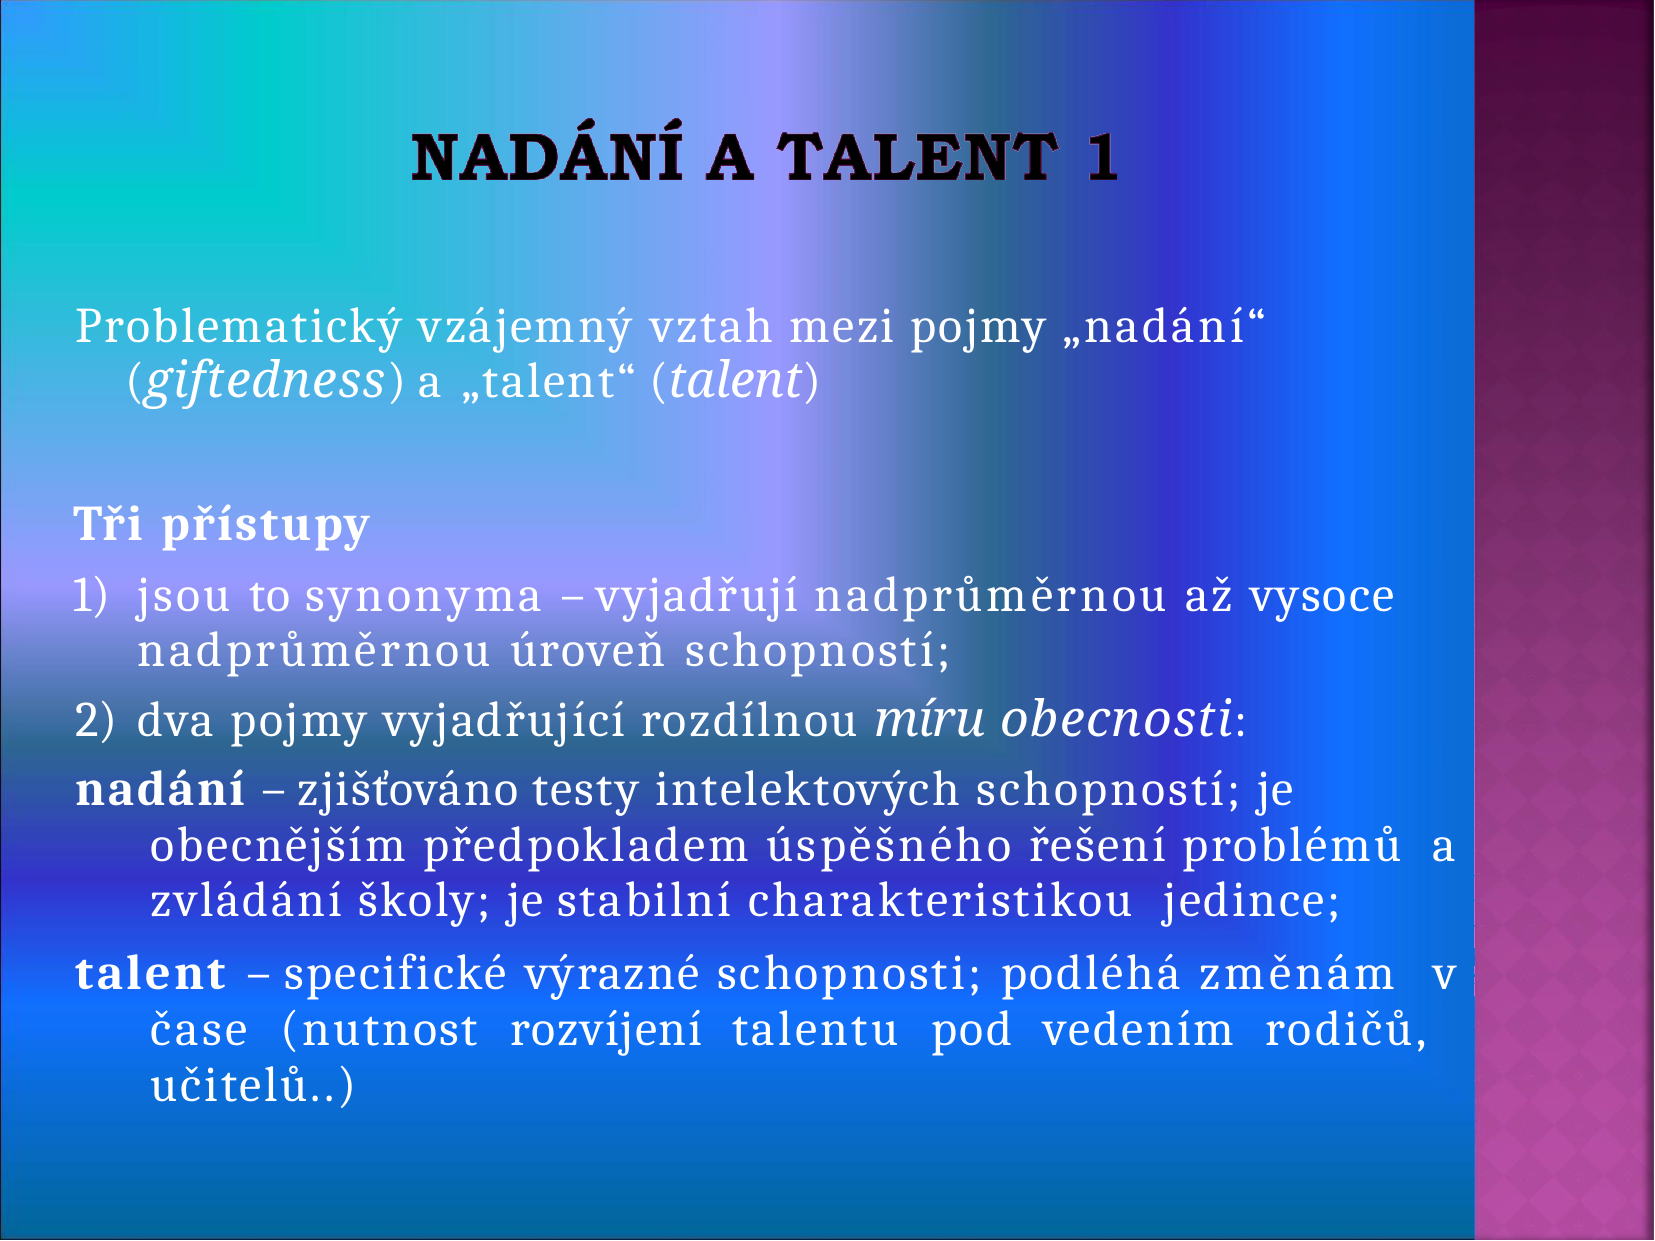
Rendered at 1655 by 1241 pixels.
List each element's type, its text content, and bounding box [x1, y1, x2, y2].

text_box [412, 118, 1118, 180]
text_box Problematický vzájemný vztah mezi pojmy „nadání“ (giftedness) a „talent“ (talent) Tři přístupy jsou to synonyma – vyjadřují nadprůměrnou až vysoce nadprůměrnou úroveň schopností; dva pojmy vyjadřující rozdílnou míru obecnosti: nadání – zjišťováno testy intelektových schopností; je obecnějším předpokladem úspěšného řešení problémů a zvládání školy; je stabilní charakteristikou jedince; talent – specifické výrazné schopnosti; podléhá změnám v čase (nutnost rozvíjení talentu pod vedením rodičů, učitelů..) [73, 289, 1485, 1112]
picture [0, 0, 1654, 1240]
